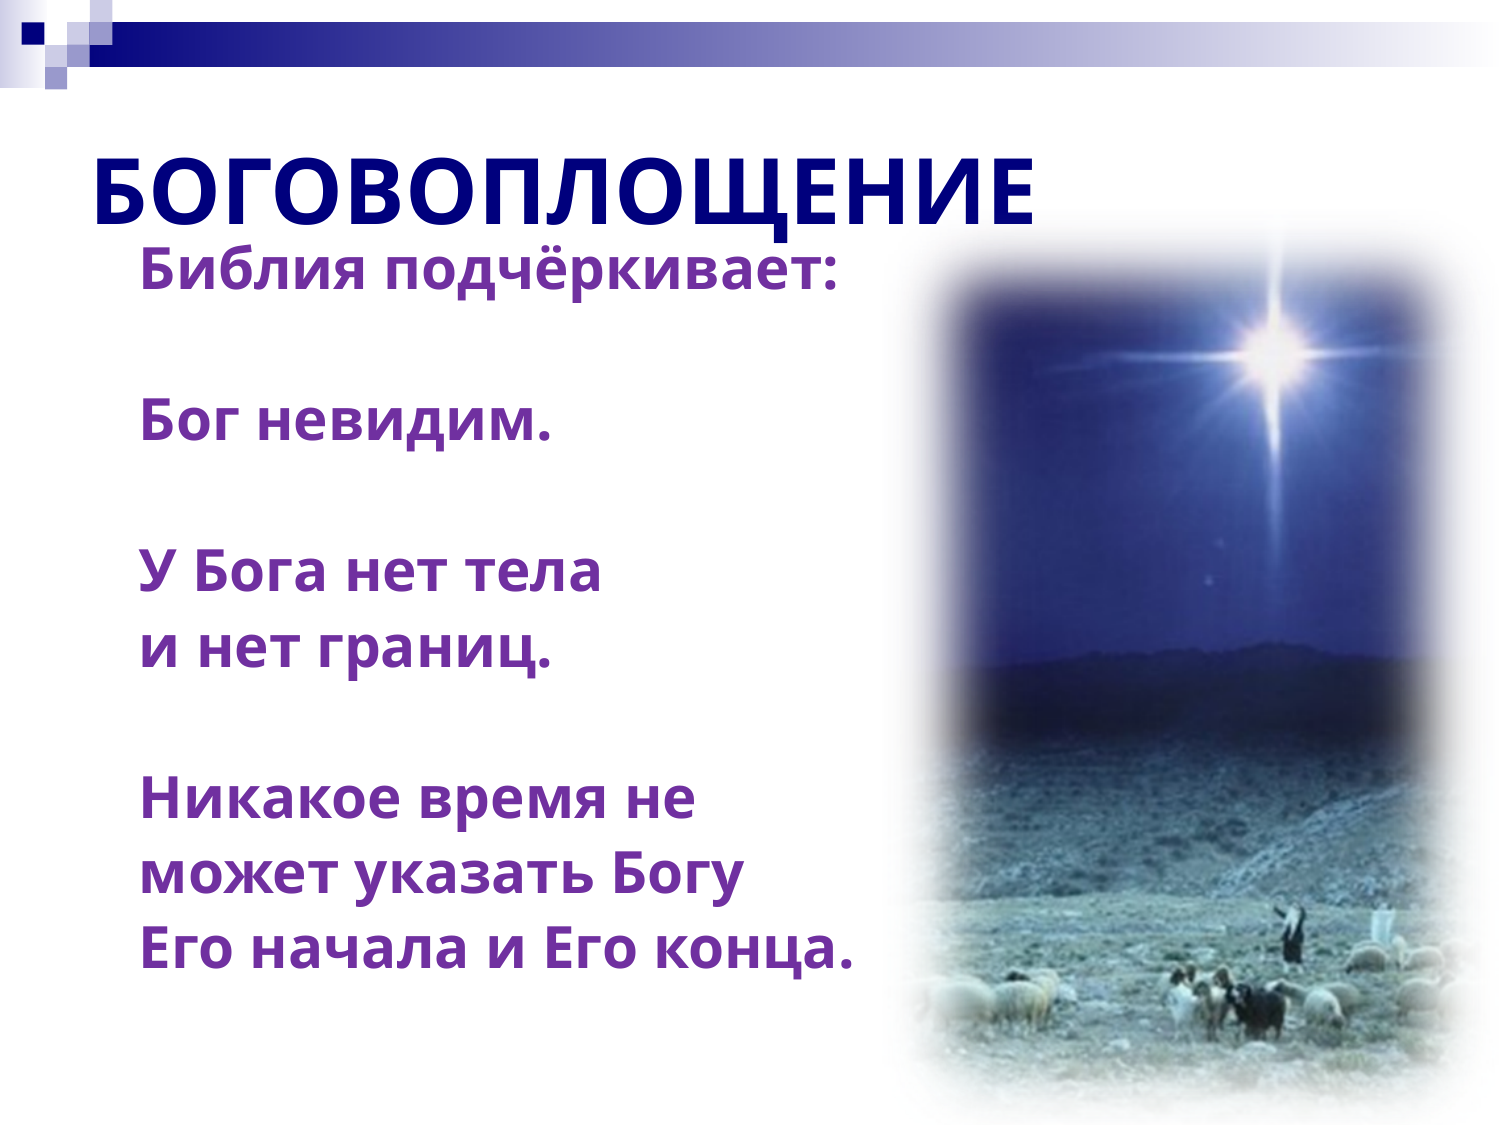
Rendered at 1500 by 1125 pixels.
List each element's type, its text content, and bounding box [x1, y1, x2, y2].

title БОГОВОПЛОЩЕНИЕ [74, 74, 1426, 301]
list Библия подчёркивает: Бог невидим. У Бога нет тела и нет границ. Никакое время не может указать Богу Его начала и Его конца. [123, 231, 875, 1071]
picture [880, 207, 1500, 1125]
